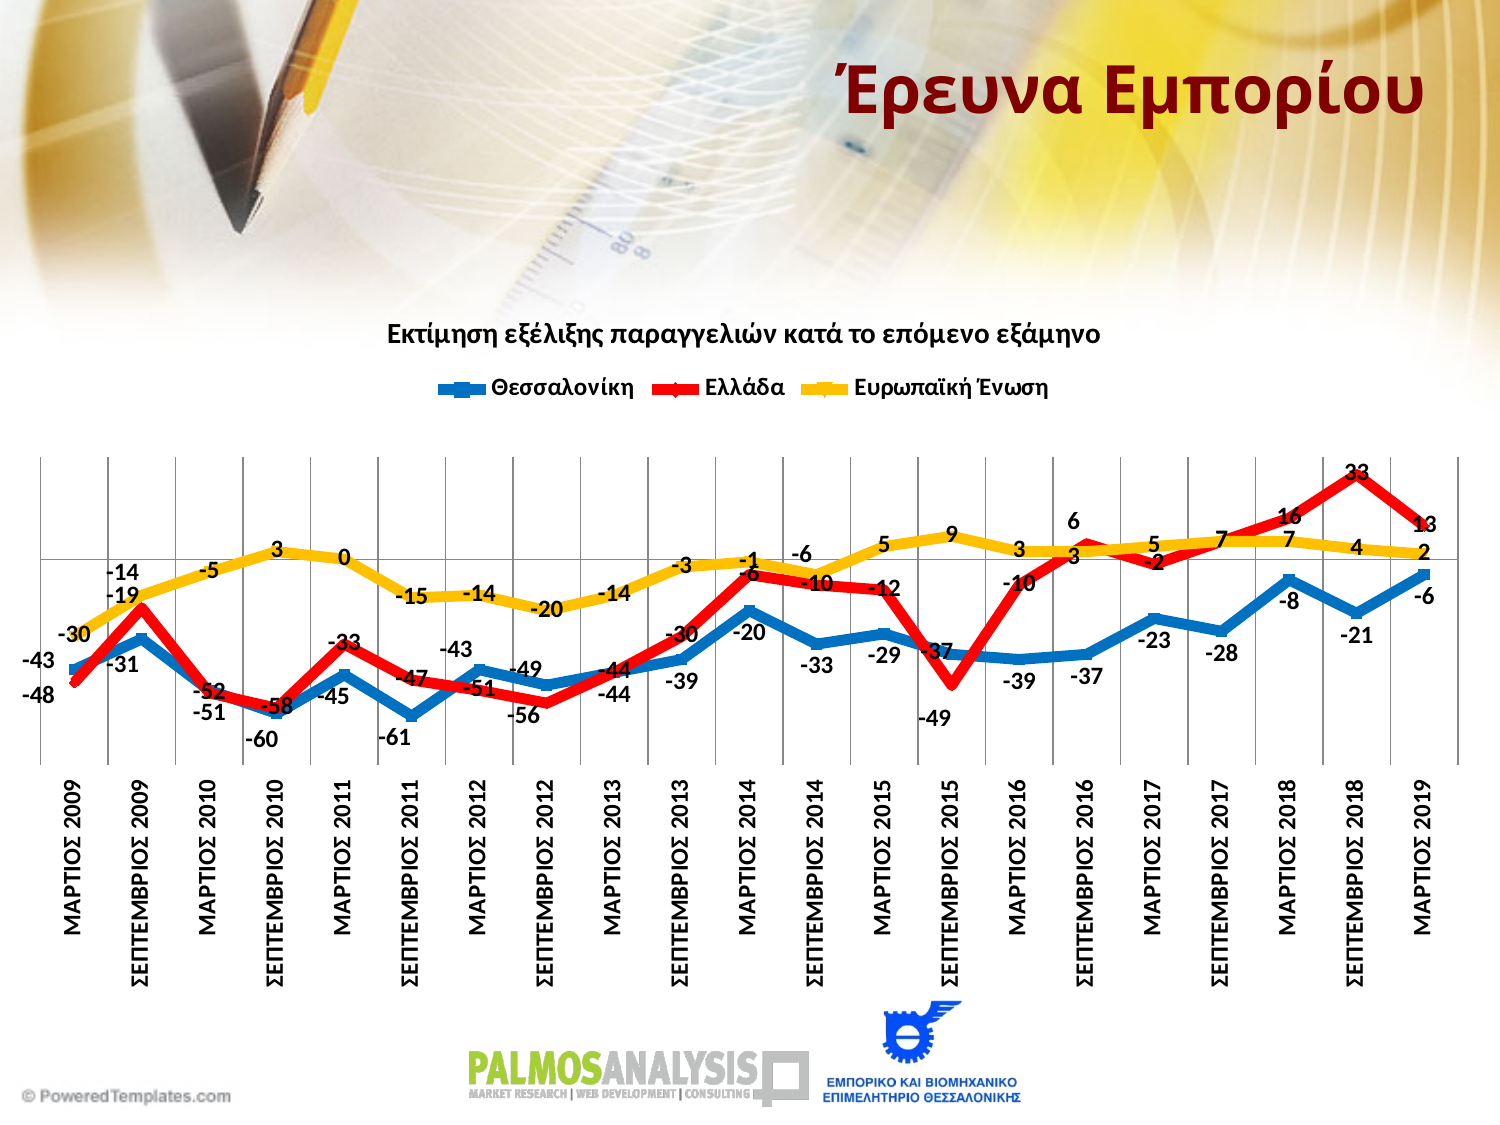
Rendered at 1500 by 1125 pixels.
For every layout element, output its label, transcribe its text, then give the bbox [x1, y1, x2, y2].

title Έρευνα Εμπορίου [803, 11, 1442, 164]
chart [17, 290, 1471, 1000]
picture [0, 0, 1500, 1125]
